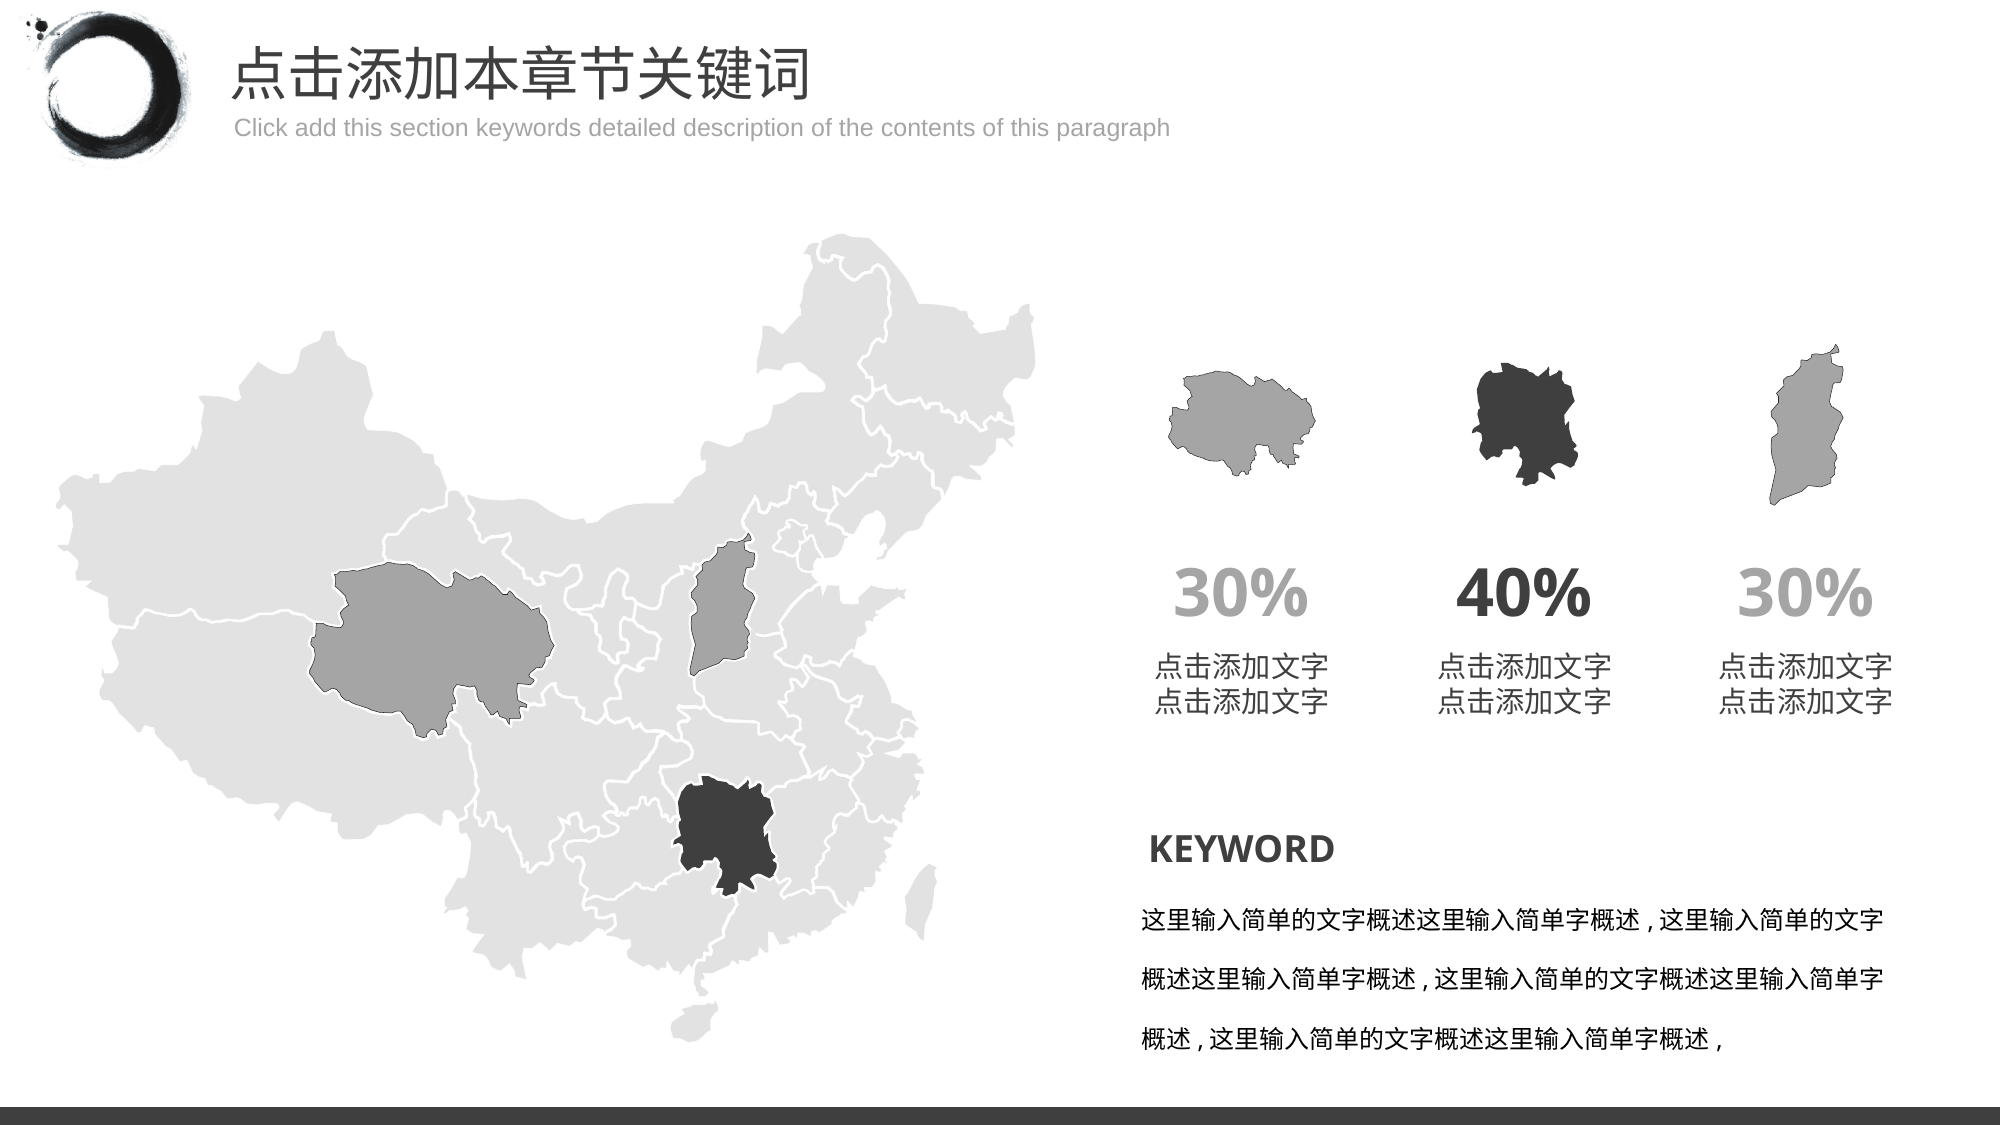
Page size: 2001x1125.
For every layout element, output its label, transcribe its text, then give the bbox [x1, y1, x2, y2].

text_box 点击添加文字 点击添加文字 [1655, 641, 1958, 726]
text_box 点击添加本章节关键词 [214, 29, 827, 115]
text_box [1769, 344, 1844, 506]
text_box 30% [1723, 542, 1890, 638]
picture [0, 0, 202, 185]
text_box Click add this section keywords detailed description of the contents of this paragraph [219, 103, 1188, 149]
text_box 这里输入简单的文字概述这里输入简单字概述,这里输入简单的文字概述这里输入简单字概述,这里输入简单的文字概述这里输入简单字概述,这里输入简单的文字概述这里输入简单字概述, [1126, 866, 1917, 1062]
text_box [1168, 371, 1316, 477]
text_box KEYWORD [1133, 817, 1351, 866]
text_box 30% [1158, 542, 1326, 638]
text_box [1471, 362, 1578, 487]
text_box 点击添加文字 点击添加文字 [1091, 641, 1374, 726]
text_box 40% [1441, 542, 1609, 638]
text_box [0, 1107, 2000, 1125]
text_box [54, 233, 1036, 1043]
text_box 点击添加文字 点击添加文字 [1374, 641, 1655, 726]
